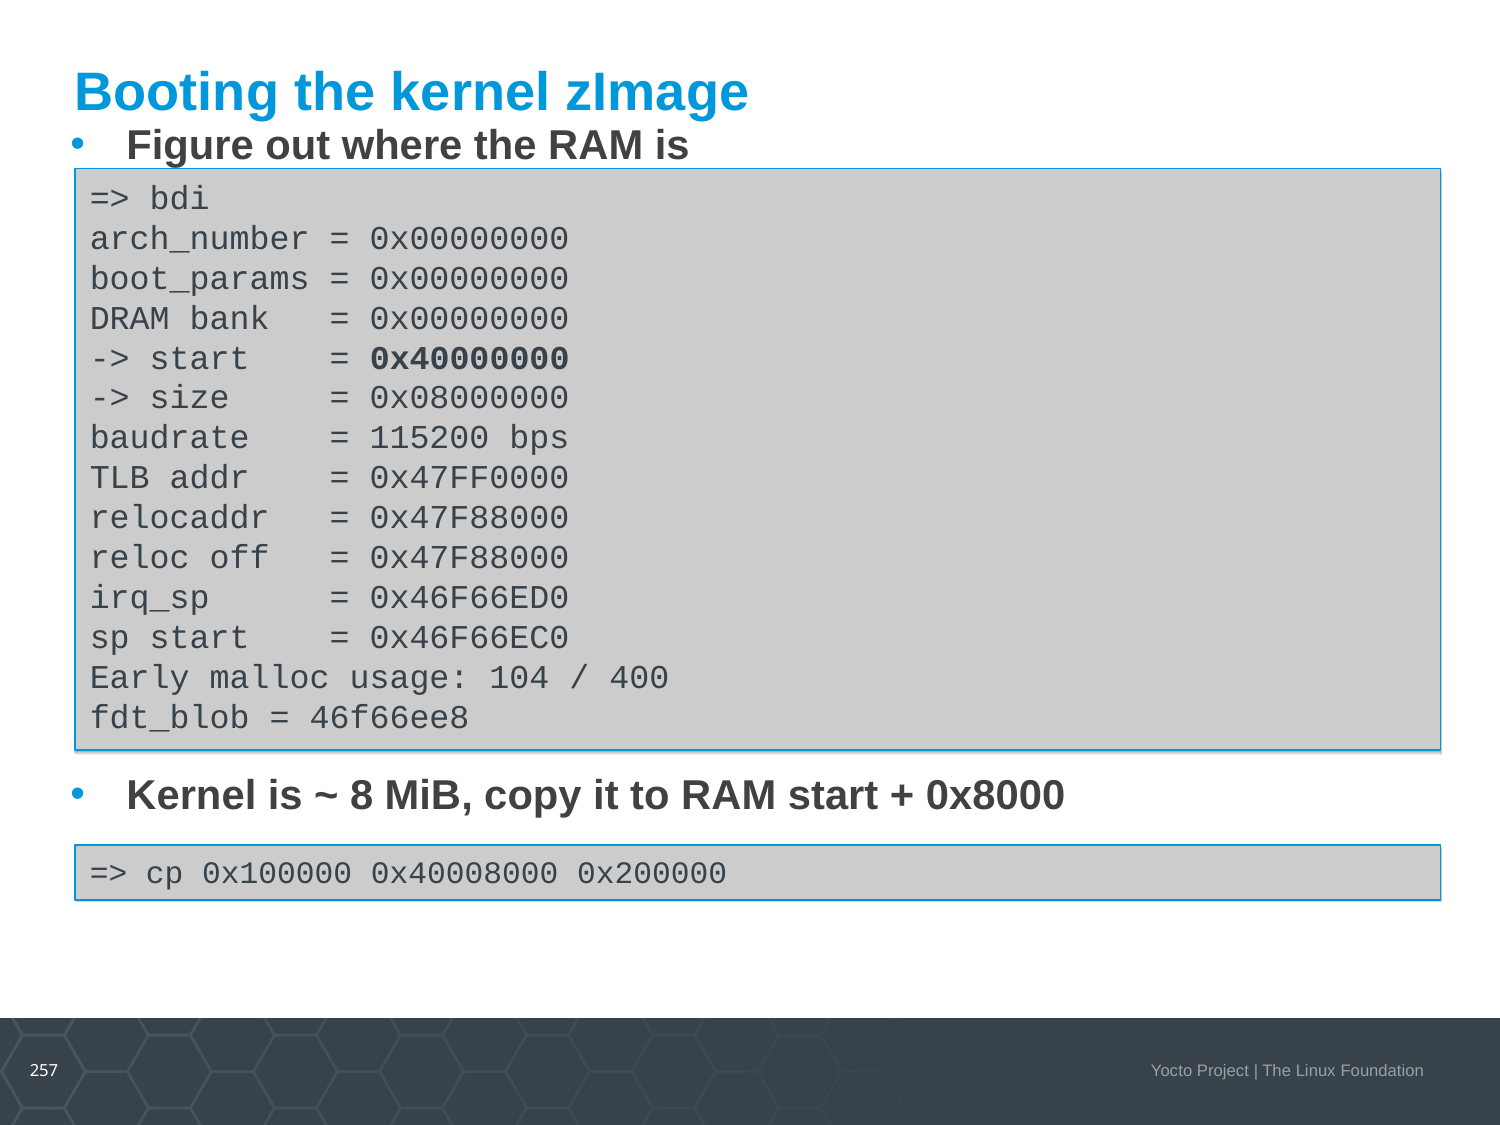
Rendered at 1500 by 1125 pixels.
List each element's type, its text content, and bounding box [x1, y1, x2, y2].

text_box Figure out where the RAM is Kernel is ~ 8 MiB, copy it to RAM start + 0x8000 [70, 41, 1421, 945]
text_box => bdi arch_number = 0x00000000 boot_params = 0x00000000 DRAM bank = 0x00000000 -> start = 0x40000000 -> size = 0x08000000 baudrate = 115200 bps TLB addr = 0x47FF0000 relocaddr = 0x47F88000 reloc off = 0x47F88000 irq_sp = 0x46F66ED0 sp start = 0x46F66EC0 Early malloc usage: 104 / 400 fdt_blob = 46f66ee8 [75, 168, 1441, 750]
text_box Booting the kernel zImage [74, 67, 1424, 213]
text_box => cp 0x100000 0x40008000 0x200000 [75, 844, 1441, 900]
picture [0, 0, 1500, 1125]
